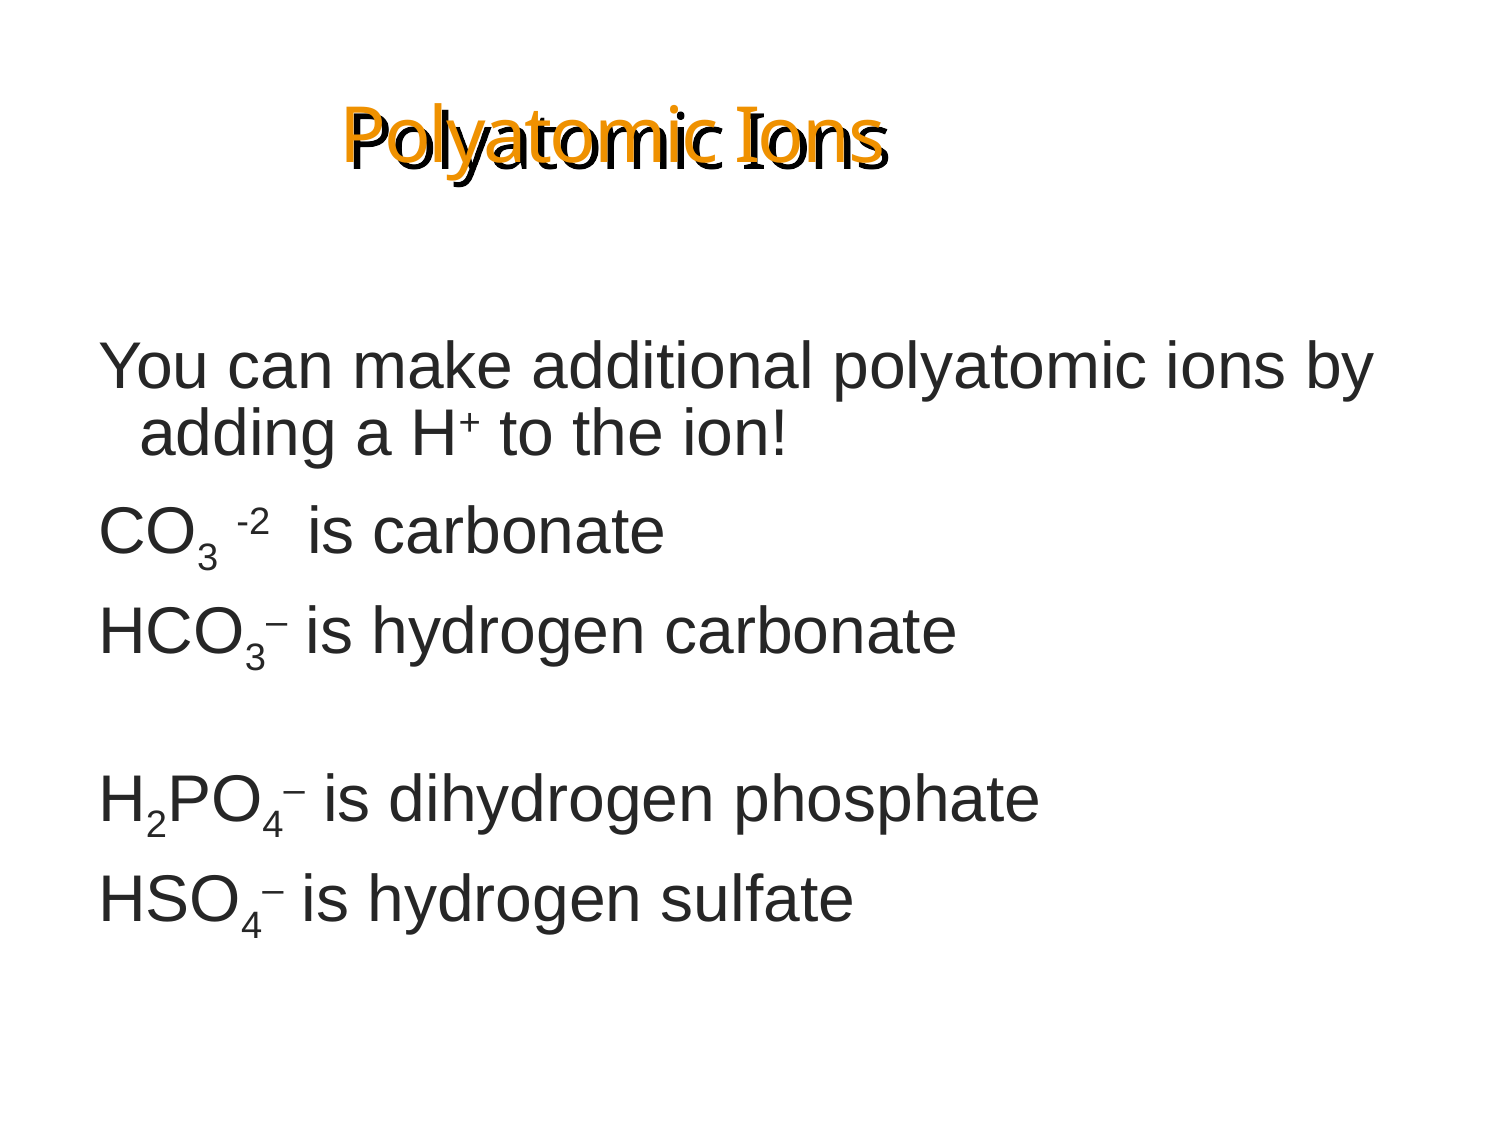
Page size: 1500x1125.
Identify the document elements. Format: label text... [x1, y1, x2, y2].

title Polyatomic Ions [324, 87, 1088, 188]
list You can make additional polyatomic ions by adding a H+ to the ion! CO3 -2 is carbonate HCO3– is hydrogen carbonate H2PO4– is dihydrogen phosphate HSO4– is hydrogen sulfate [83, 326, 1407, 945]
